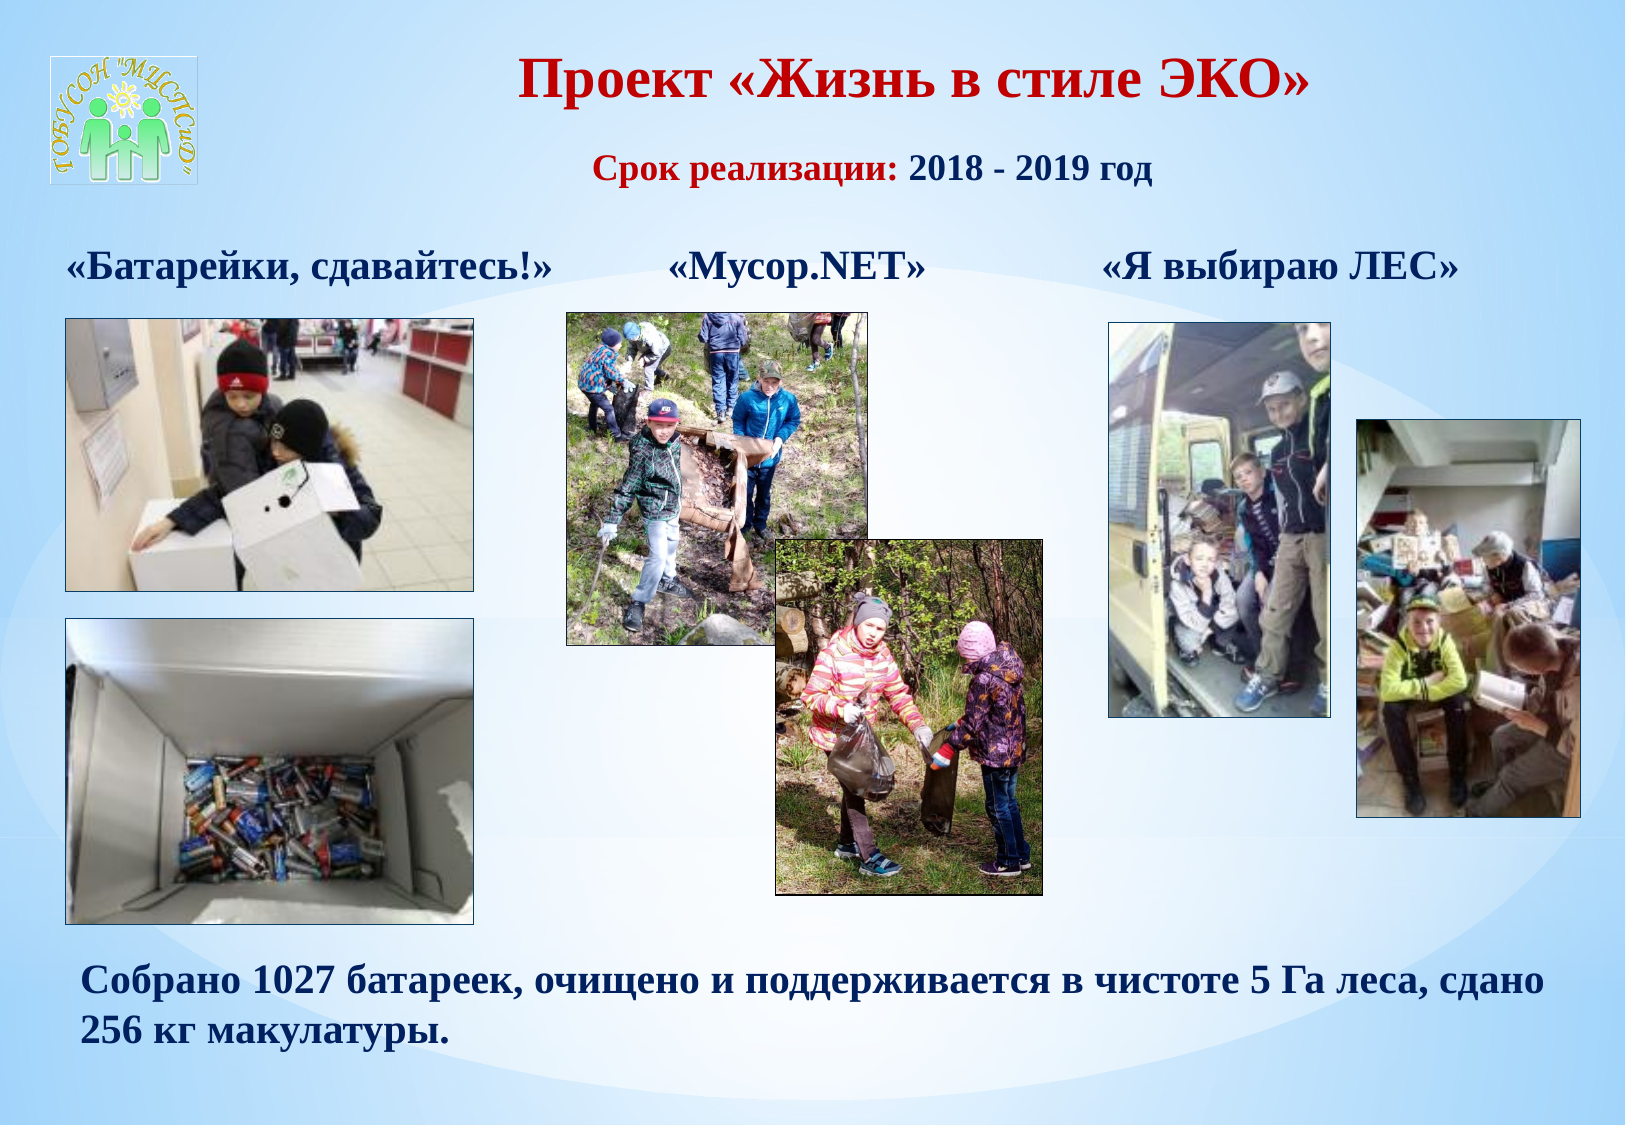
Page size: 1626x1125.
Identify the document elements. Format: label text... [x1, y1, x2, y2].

text_box Собрано 1027 батареек, очищено и поддерживается в чистоте 5 Га леса, сдано 256 кг макулатуры. [65, 944, 1581, 1060]
picture [566, 312, 1043, 895]
picture [64, 618, 474, 925]
picture [50, 56, 198, 185]
text_box Срок реализации: 2018 - 2019 год [496, 135, 1249, 196]
text_box «Мусор.NET» [652, 230, 1026, 296]
text_box «Батарейки, сдавайтесь!» [50, 230, 570, 296]
picture [1107, 322, 1331, 718]
picture [64, 318, 474, 592]
text_box «Я выбираю ЛЕС» [1086, 230, 1490, 296]
text_box Проект «Жизнь в стиле ЭКО» [227, 31, 1604, 117]
picture [1355, 419, 1581, 818]
